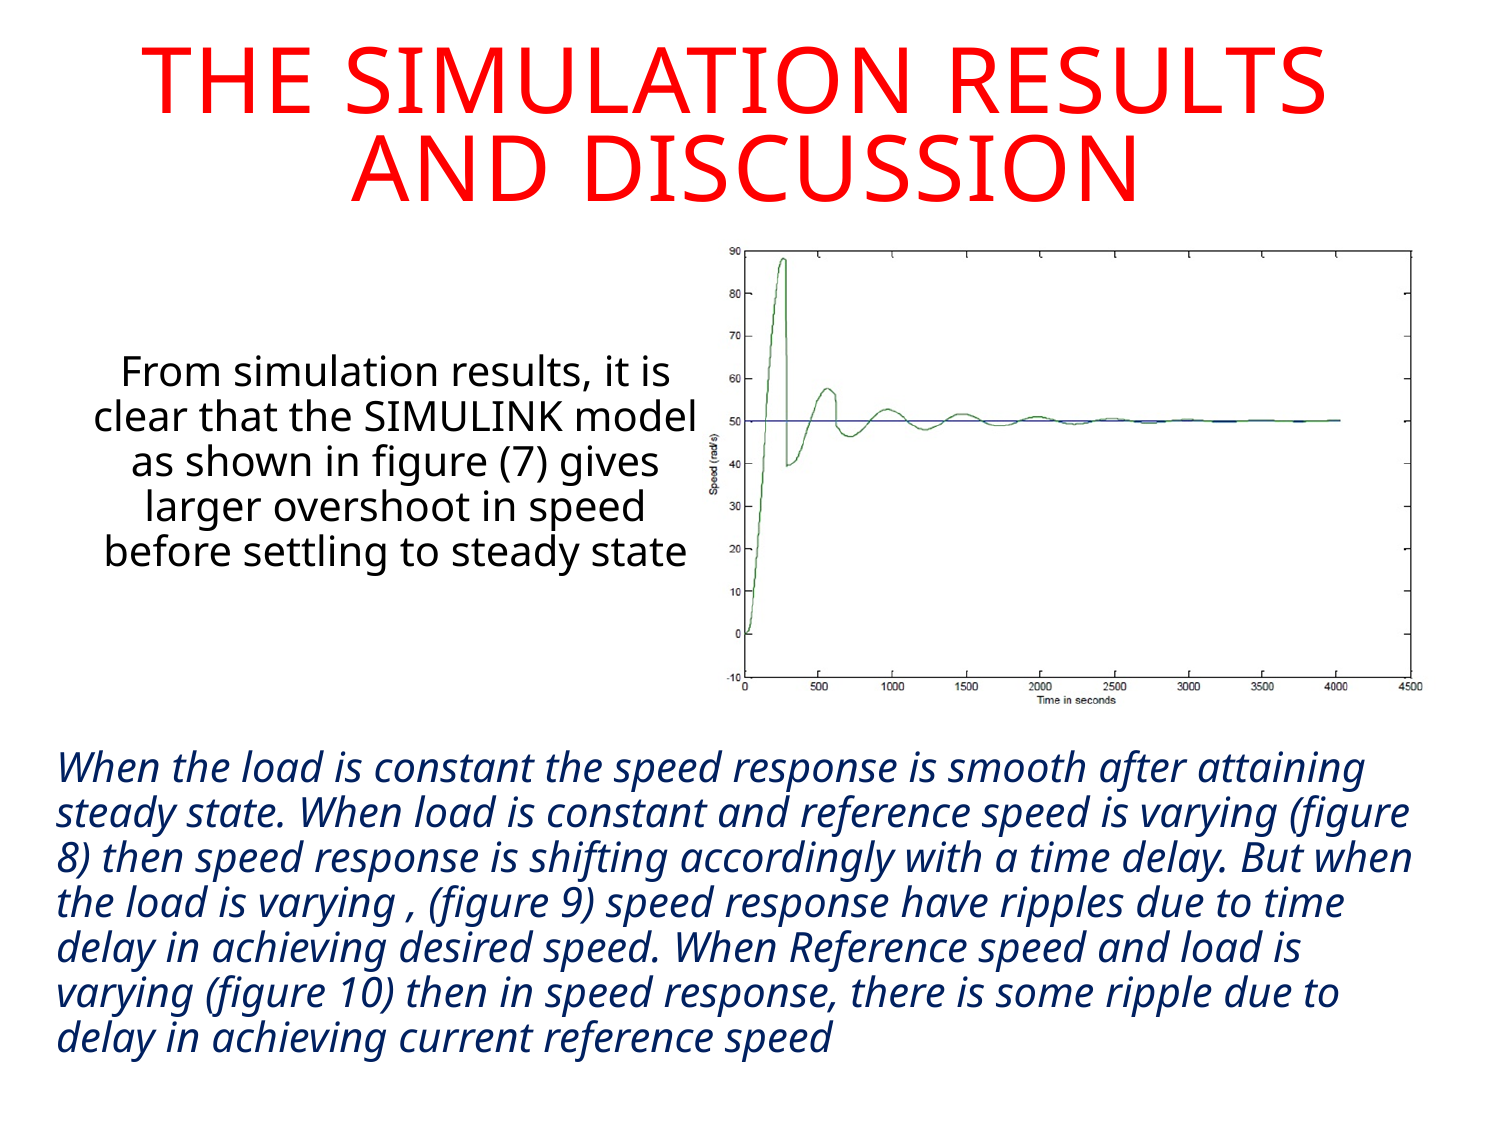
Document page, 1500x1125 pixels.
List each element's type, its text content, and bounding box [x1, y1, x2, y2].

picture [702, 223, 1460, 717]
list From simulation results, it is clear that the SIMULINK model as shown in figure (7) gives larger overshoot in speed before settling to steady state [69, 342, 695, 590]
text_box When the load is constant the speed response is smooth after attaining steady state. When load is constant and reference speed is varying (figure 8) then speed response is shifting accordingly with a time delay. But when the load is varying , (figure 9) speed response have ripples due to time delay in achieving desired speed. When Reference speed and load is varying (figure 10) then in speed response, there is some ripple due to delay in achieving current reference speed [41, 739, 1460, 1070]
title THE SIMULATION RESULTS AND DISCUSSION [87, 7, 1387, 254]
